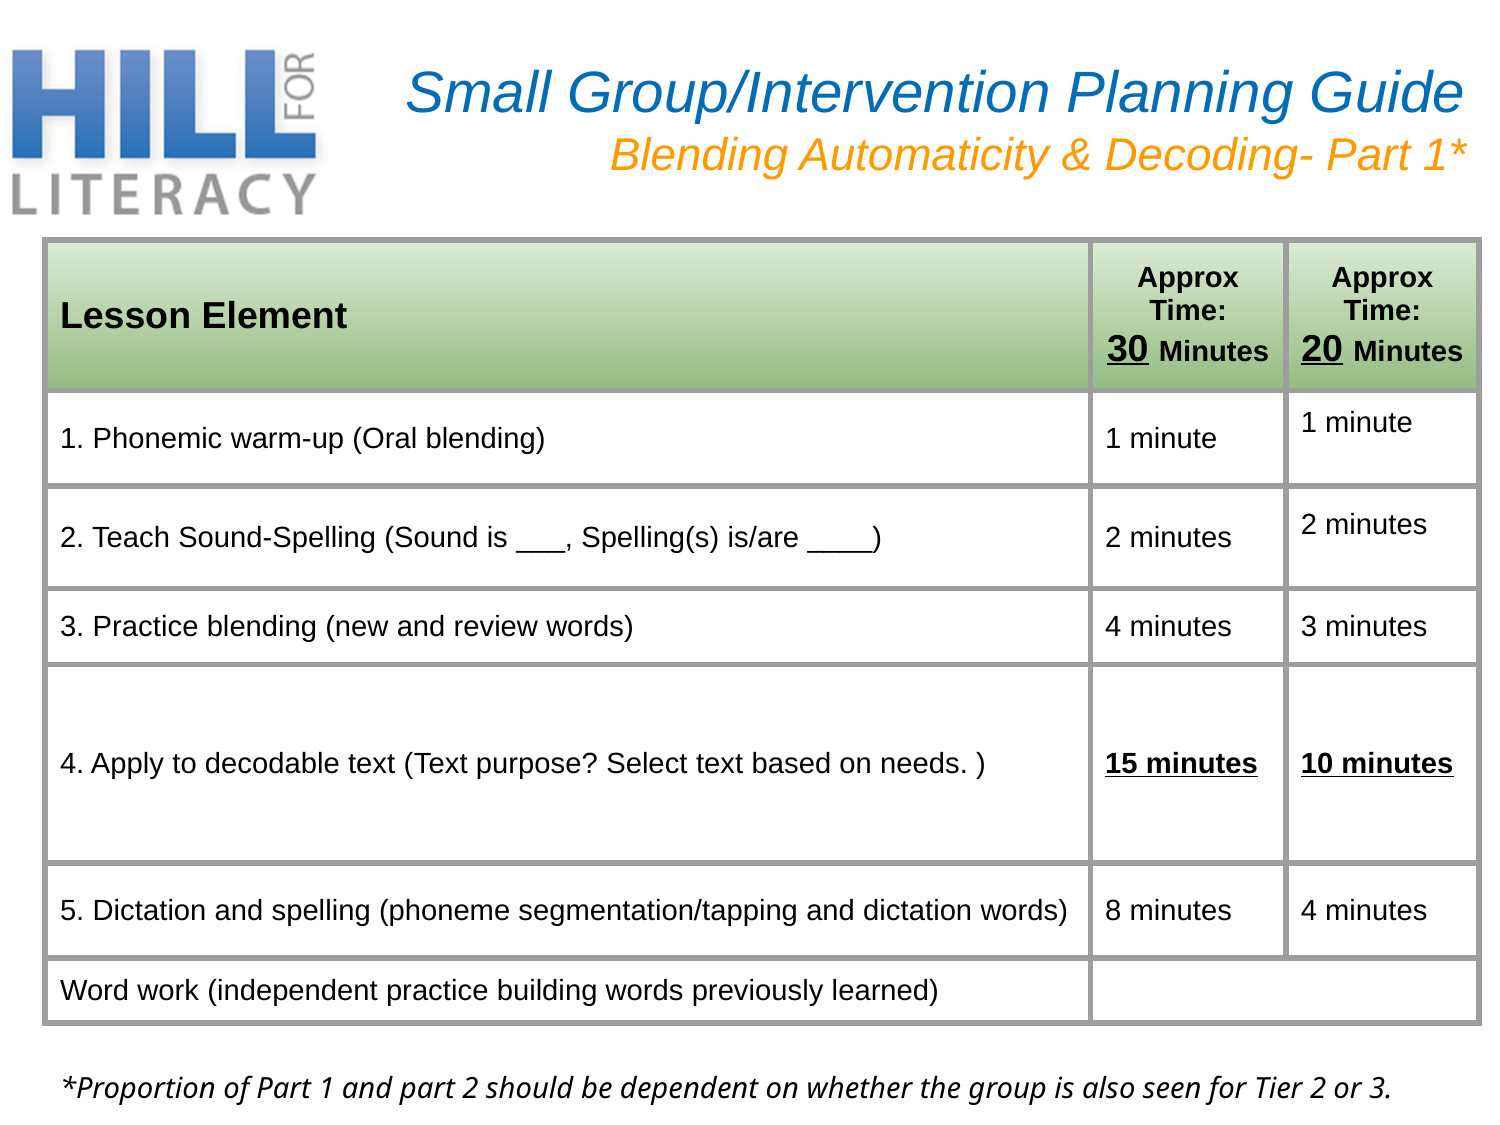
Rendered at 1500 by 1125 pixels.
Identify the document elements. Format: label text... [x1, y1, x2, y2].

text_box *Proportion of Part 1 and part 2 should be dependent on whether the group is also seen for Tier 2 or 3. [45, 1061, 1466, 1114]
table_cell Word work (independent practice building words previously learned) [48, 961, 1088, 1020]
table_cell 1 minute [1093, 393, 1283, 483]
table_cell 4 minutes [1093, 591, 1283, 662]
table_cell 2 minutes [1289, 489, 1476, 586]
table_cell 8 minutes [1093, 866, 1283, 955]
table_cell 10 minutes [1289, 667, 1476, 860]
table_cell 3. Practice blending (new and review words) [48, 591, 1088, 662]
table_cell 5. Dictation and spelling (phoneme segmentation/tapping and dictation words) [48, 866, 1088, 955]
table_header Approx Time: 30 Minutes [1093, 243, 1283, 388]
table_cell [1093, 961, 1476, 1020]
table_cell 4 minutes [1289, 866, 1476, 955]
picture [0, 25, 329, 238]
table_cell 1. Phonemic warm-up (Oral blending) [48, 393, 1088, 483]
table_header Lesson Element [48, 243, 1088, 388]
table_header Approx Time: 20 Minutes [1289, 243, 1476, 388]
table_cell 4. Apply to decodable text (Text purpose? Select text based on needs. ) [48, 667, 1088, 860]
title Small Group/Intervention Planning Guide Blending Automaticity & Decoding- Part 1* [348, 21, 1482, 213]
table_cell 15 minutes [1093, 667, 1283, 860]
table_cell 3 minutes [1289, 591, 1476, 662]
table_cell 1 minute [1289, 393, 1476, 483]
table_cell 2 minutes [1093, 489, 1283, 586]
table_cell 2. Teach Sound-Spelling (Sound is ___, Spelling(s) is/are ____) [48, 489, 1088, 586]
